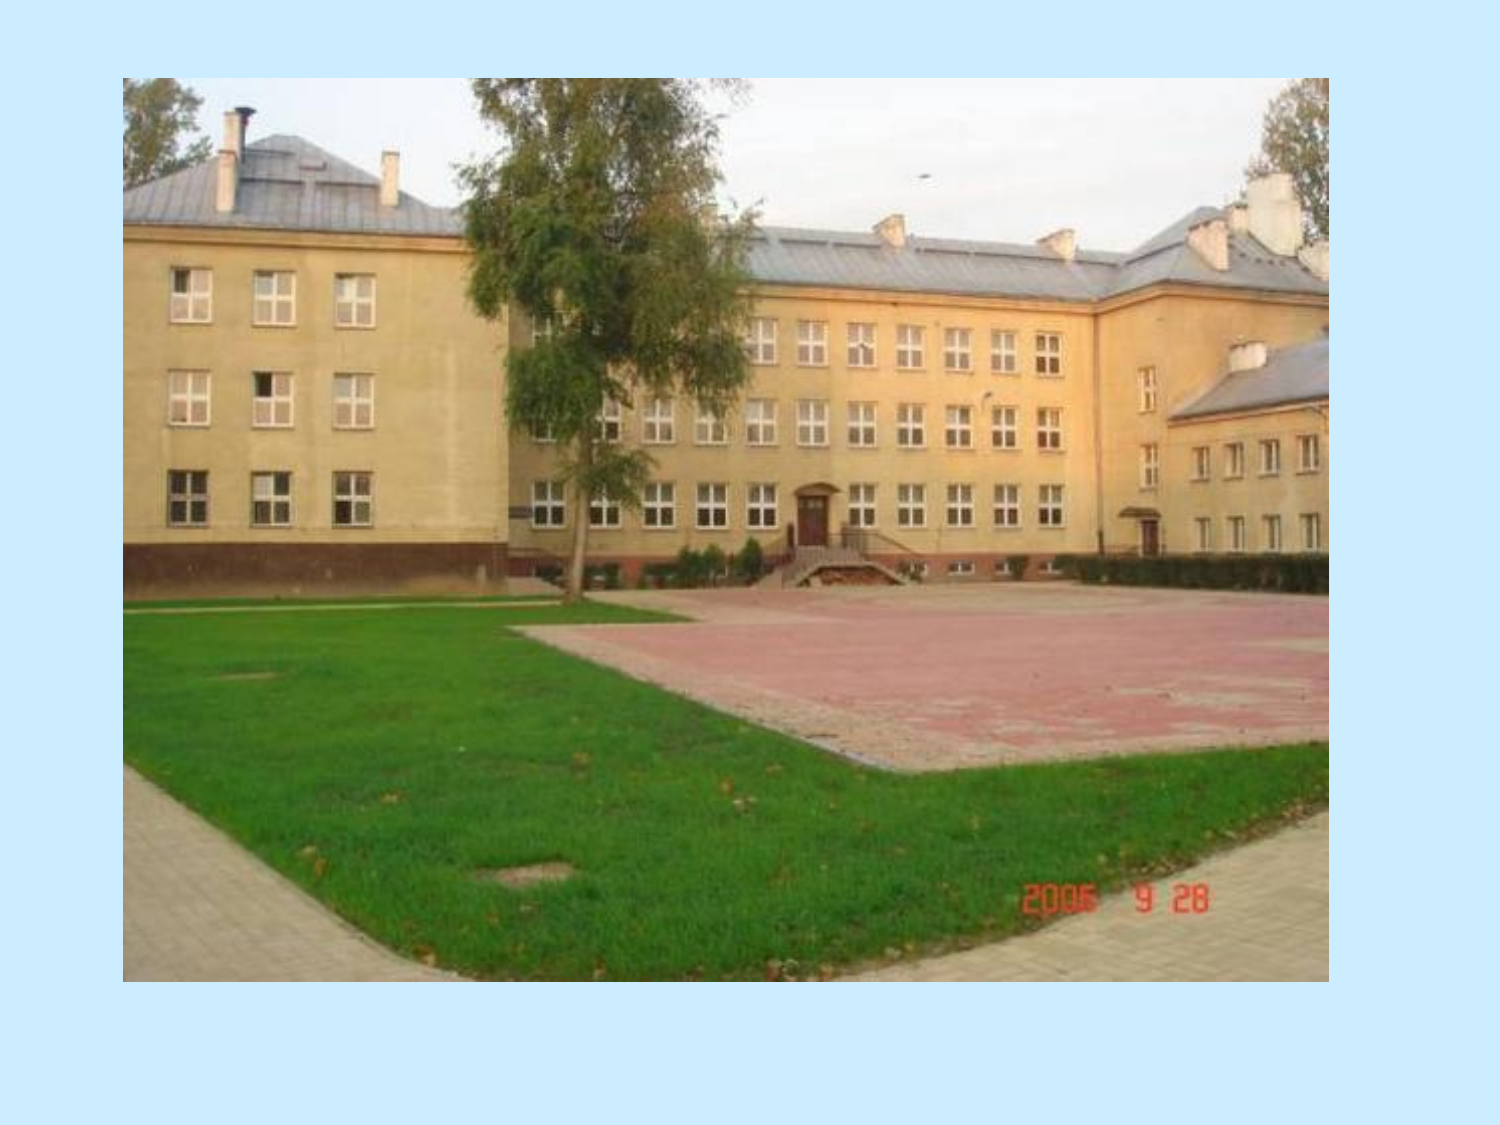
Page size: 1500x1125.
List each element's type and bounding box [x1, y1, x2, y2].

list [123, 77, 1329, 982]
